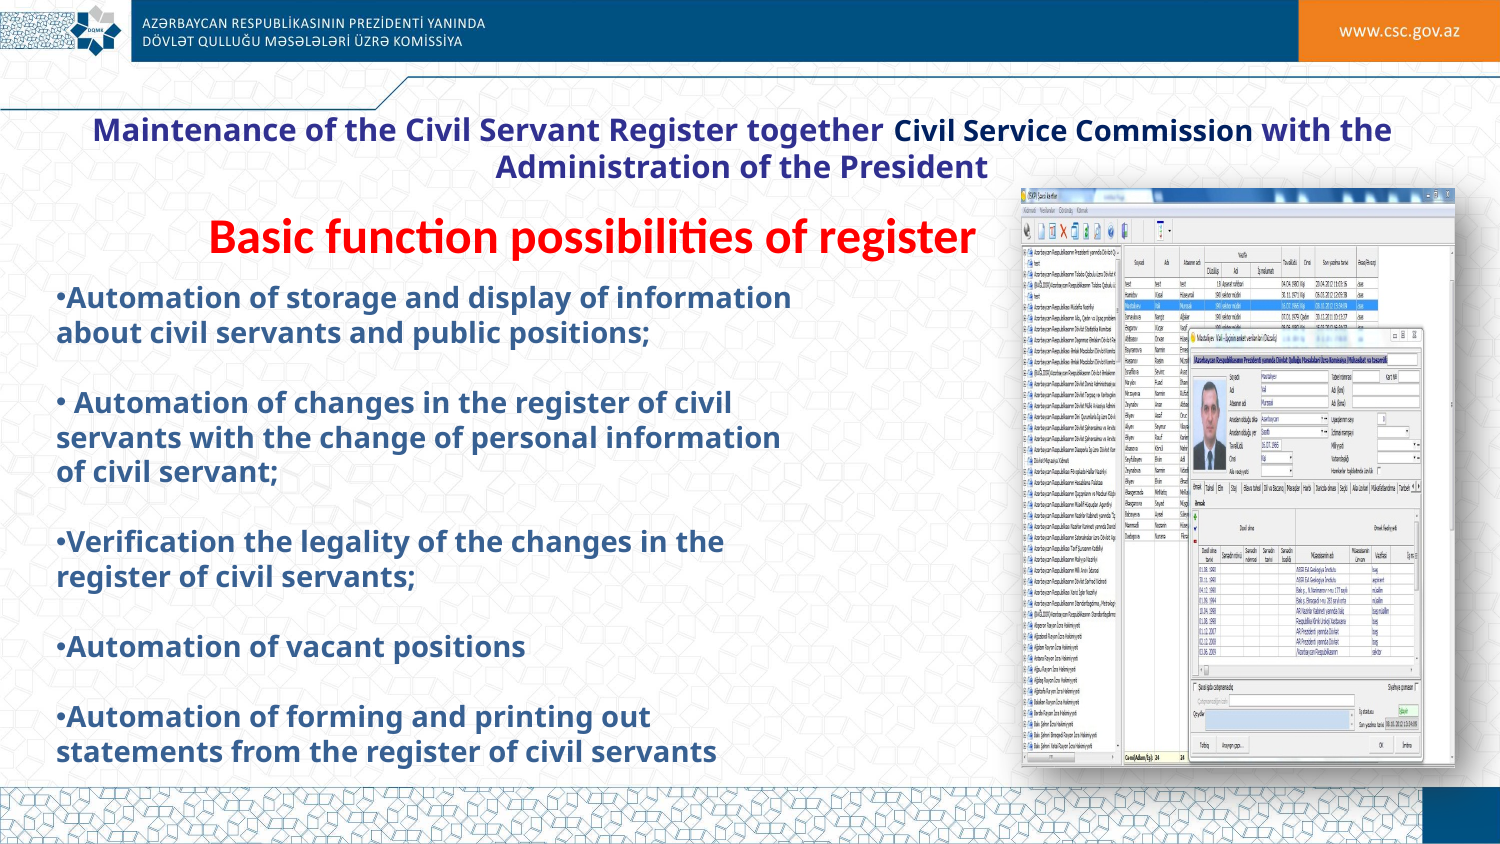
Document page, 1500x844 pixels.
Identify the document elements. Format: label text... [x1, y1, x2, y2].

text_box Basic function possibilities of register [0, 196, 1014, 271]
text_box Maintenance of the Civil Servant Register together Civil Service Commission with the Administration of the President [72, 67, 1412, 192]
picture [0, 0, 1500, 844]
text_box Automation of storage and display of information about civil servants and public positions; Automation of changes in the register of civil servants with the change of personal information of civil servant; Verification the legality of the changes in the register of civil servants; Automation of vacant positions Automation of forming and printing out statements from the register of civil servants [41, 271, 833, 776]
